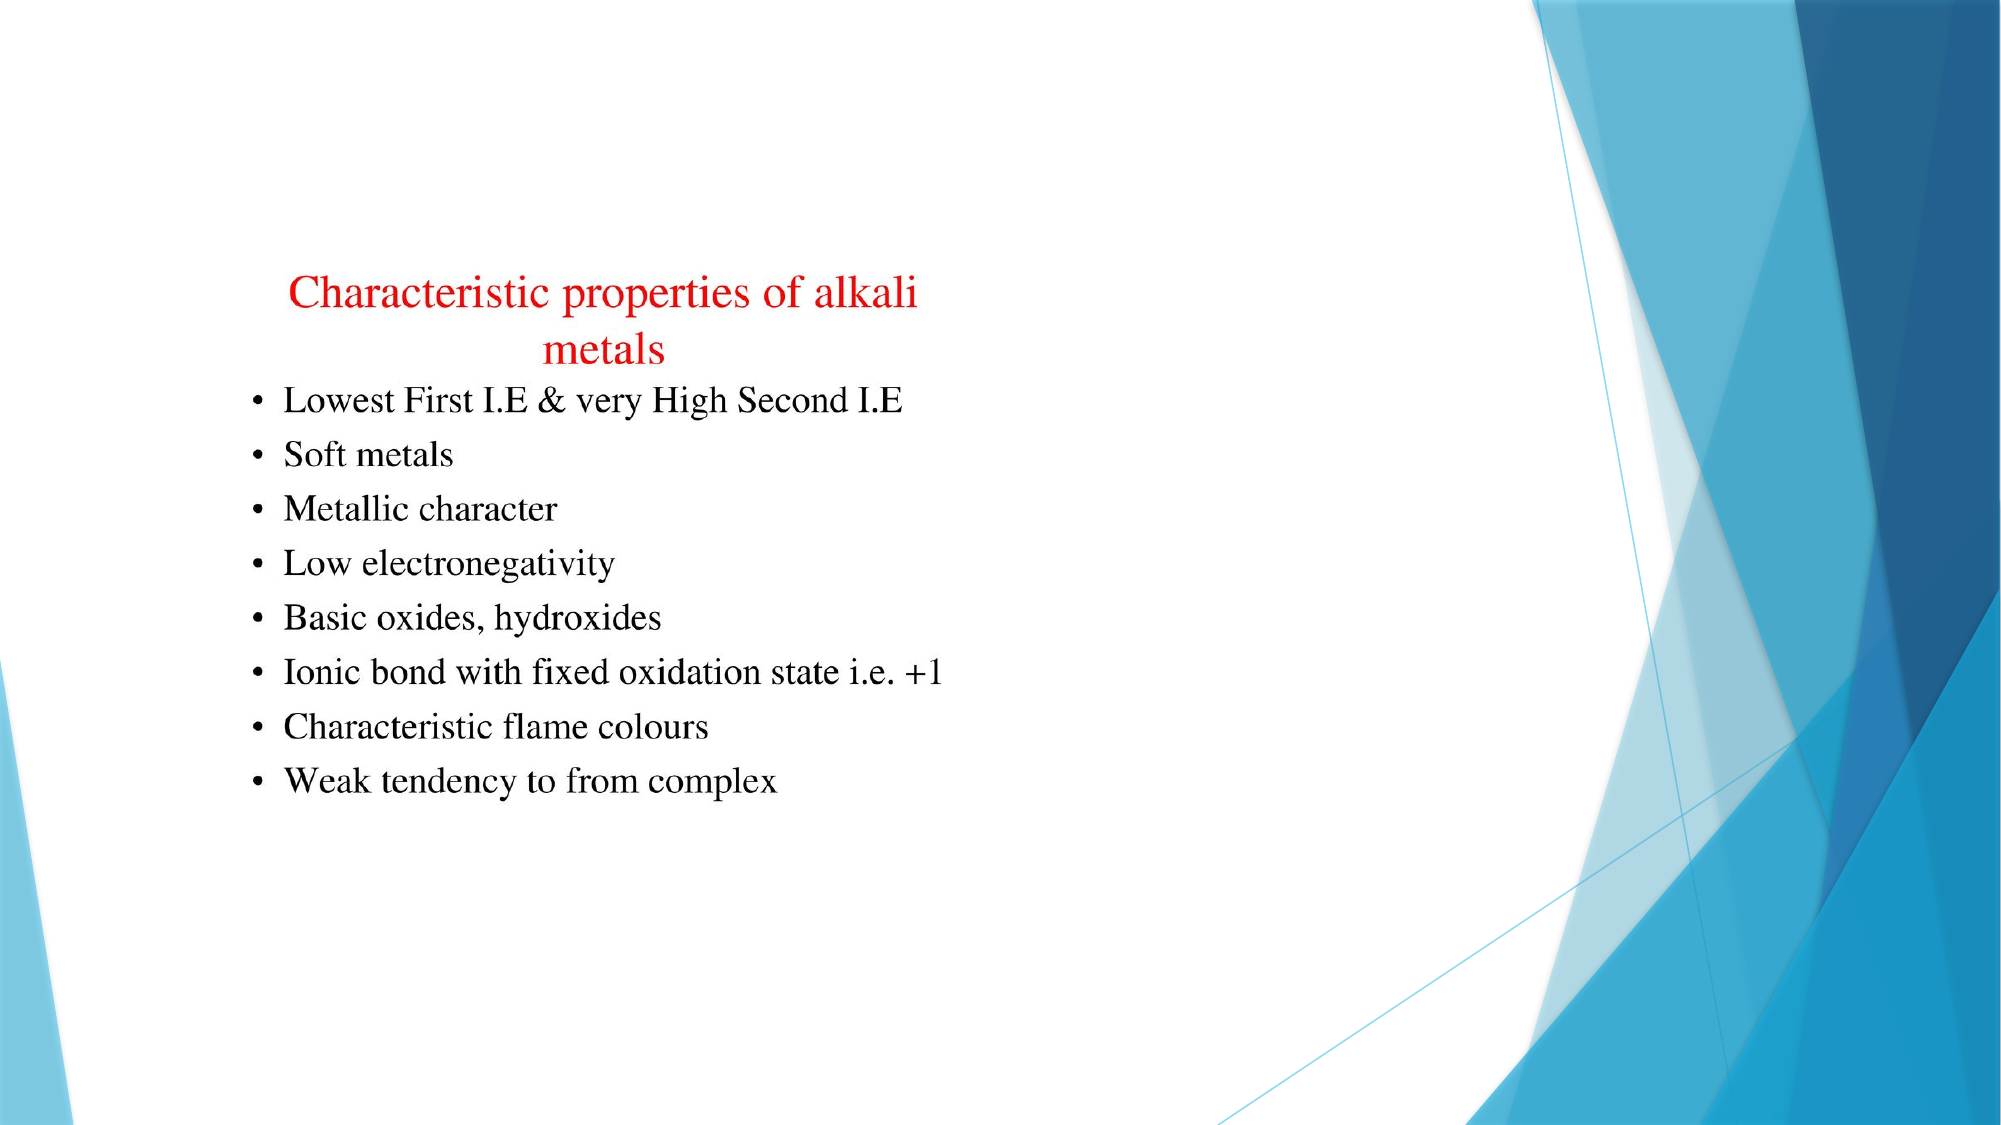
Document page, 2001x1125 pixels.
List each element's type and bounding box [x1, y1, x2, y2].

list [178, 207, 1029, 846]
